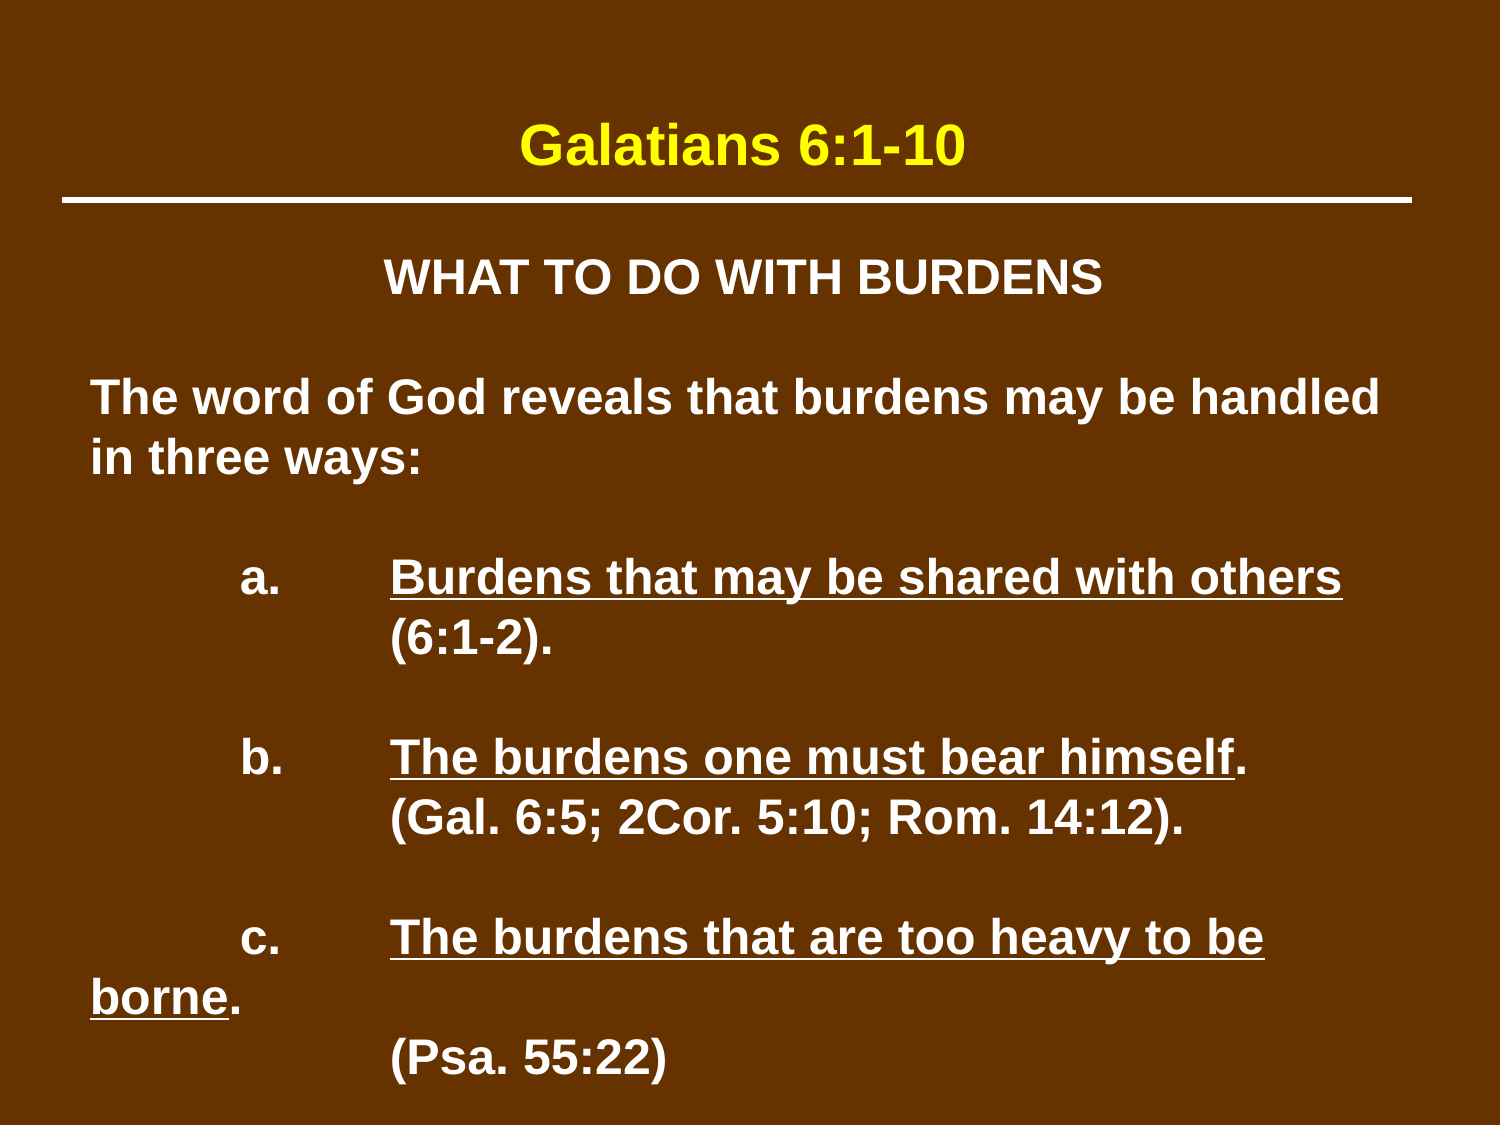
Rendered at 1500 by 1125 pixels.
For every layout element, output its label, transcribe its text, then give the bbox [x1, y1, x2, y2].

text_box Galatians 6:1-10 [87, 99, 1400, 185]
text_box WHAT TO DO WITH BURDENS The word of God reveals that burdens may be handled in three ways: a. Burdens that may be shared with others (6:1-2). b. The burdens one must bear himself. (Gal. 6:5; 2Cor. 5:10; Rom. 14:12). c. The burdens that are too heavy to be borne. (Psa. 55:22) [74, 237, 1413, 1093]
